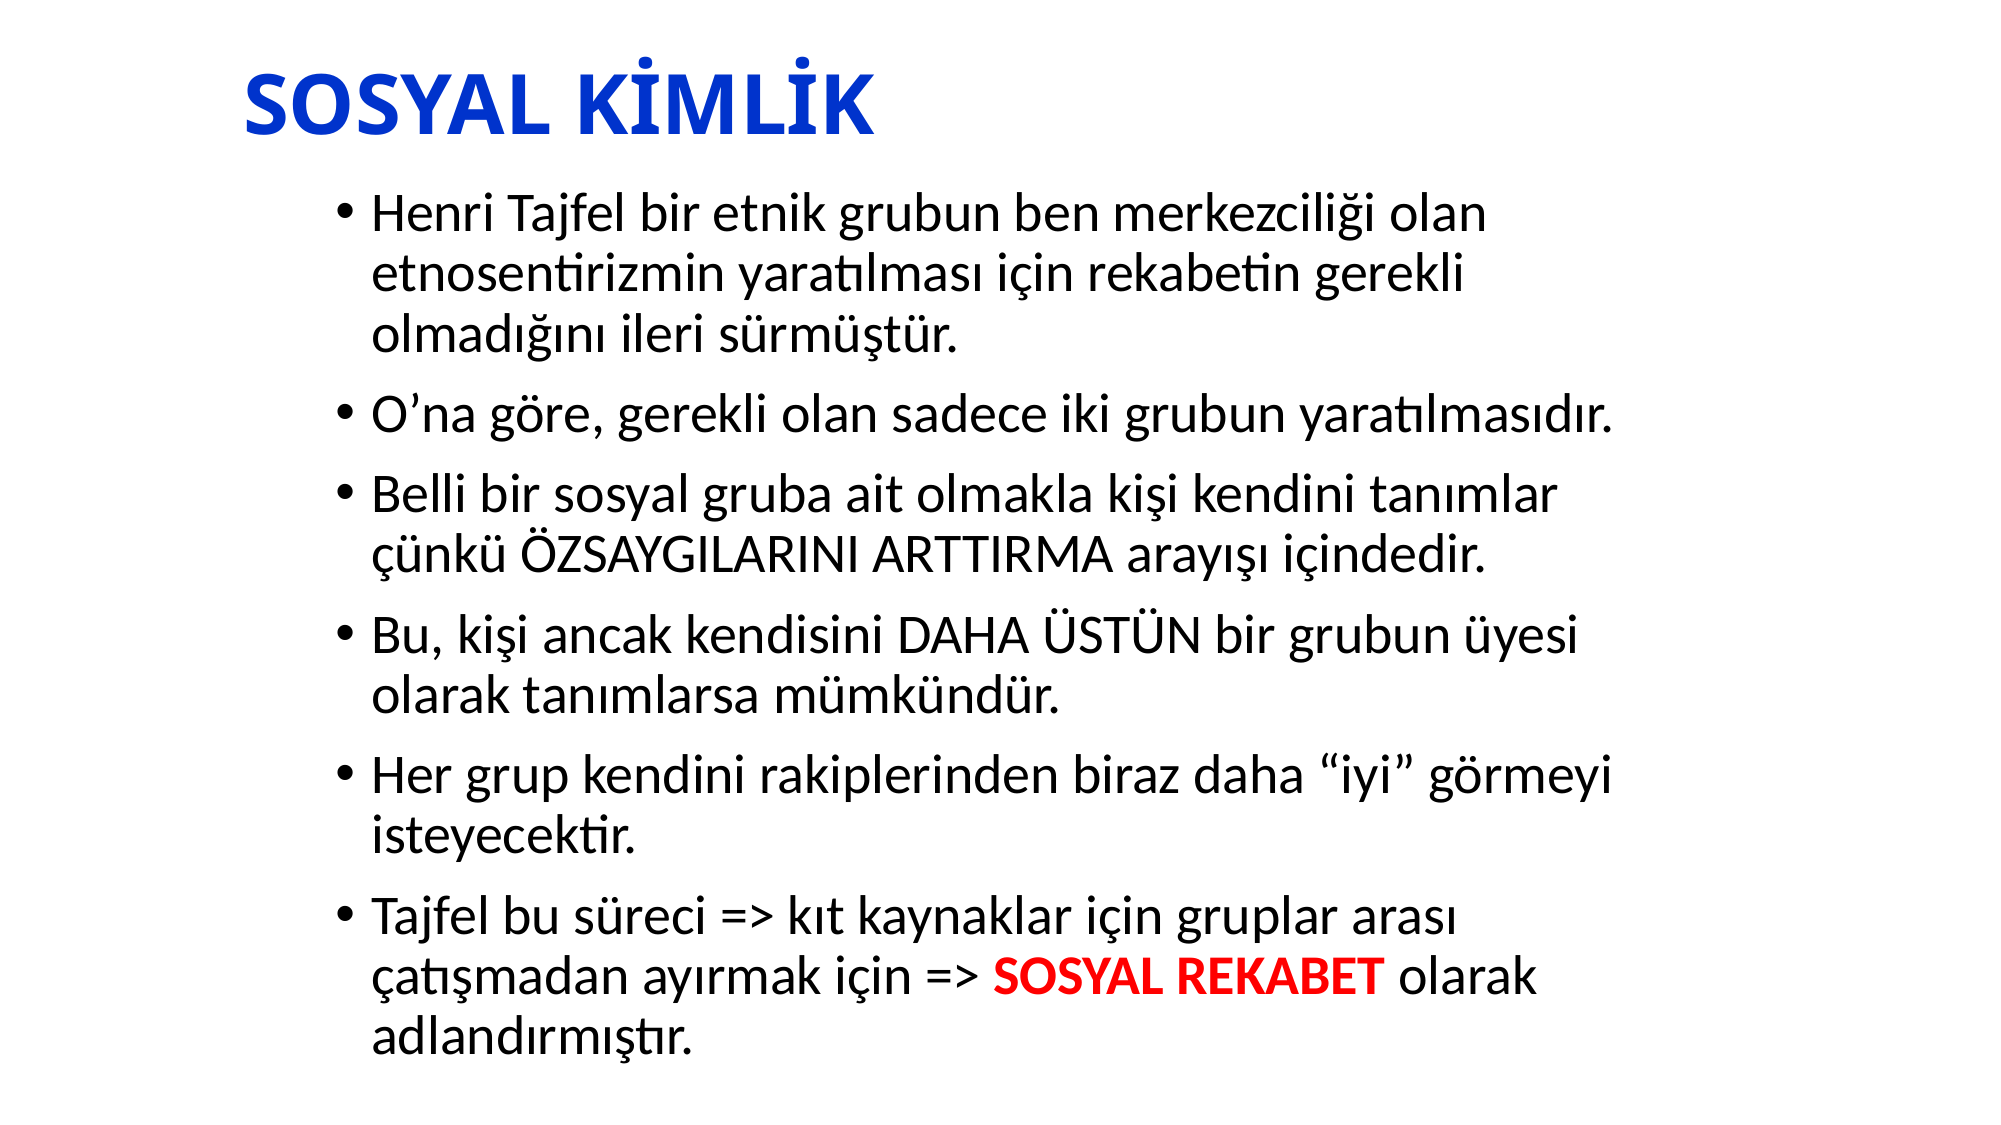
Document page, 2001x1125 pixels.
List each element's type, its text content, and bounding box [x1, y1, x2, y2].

title SOSYAL KİMLİK [228, 36, 1914, 179]
list Henri Tajfel bir etnik grubun ben merkezciliği olan etnosentirizmin yaratılması için rekabetin gerekli olmadığını ileri sürmüştür. O’na göre, gerekli olan sadece iki grubun yaratılmasıdır. Belli bir sosyal gruba ait olmakla kişi kendini tanımlar çünkü ÖZSAYGILARINI ARTTIRMA arayışı içindedir. Bu, kişi ancak kendisini DAHA ÜSTÜN bir grubun üyesi olarak tanımlarsa mümkündür. Her grup kendini rakiplerinden biraz daha “iyi” görmeyi isteyecektir. Tajfel bu süreci => kıt kaynaklar için gruplar arası çatışmadan ayırmak için => SOSYAL REKABET olarak adlandırmıştır. [320, 175, 1715, 1079]
